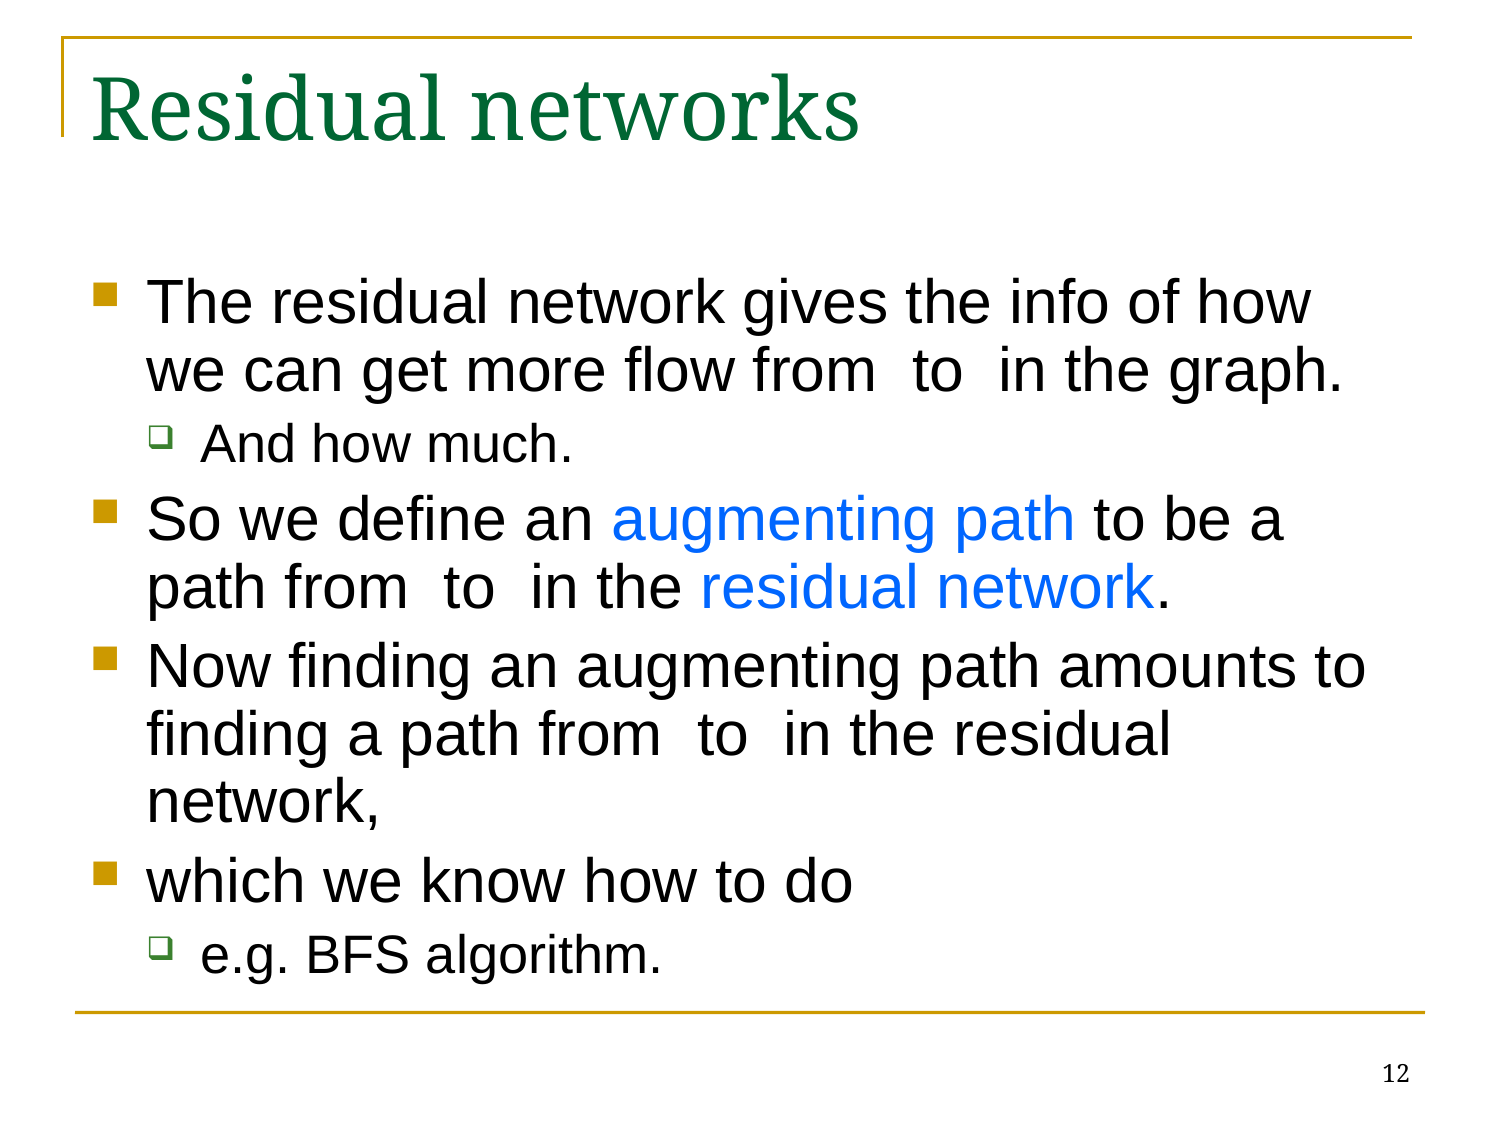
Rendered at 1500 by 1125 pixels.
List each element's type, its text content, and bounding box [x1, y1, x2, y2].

title Residual networks [75, 45, 1425, 233]
slide_number 12 [1074, 1024, 1425, 1100]
